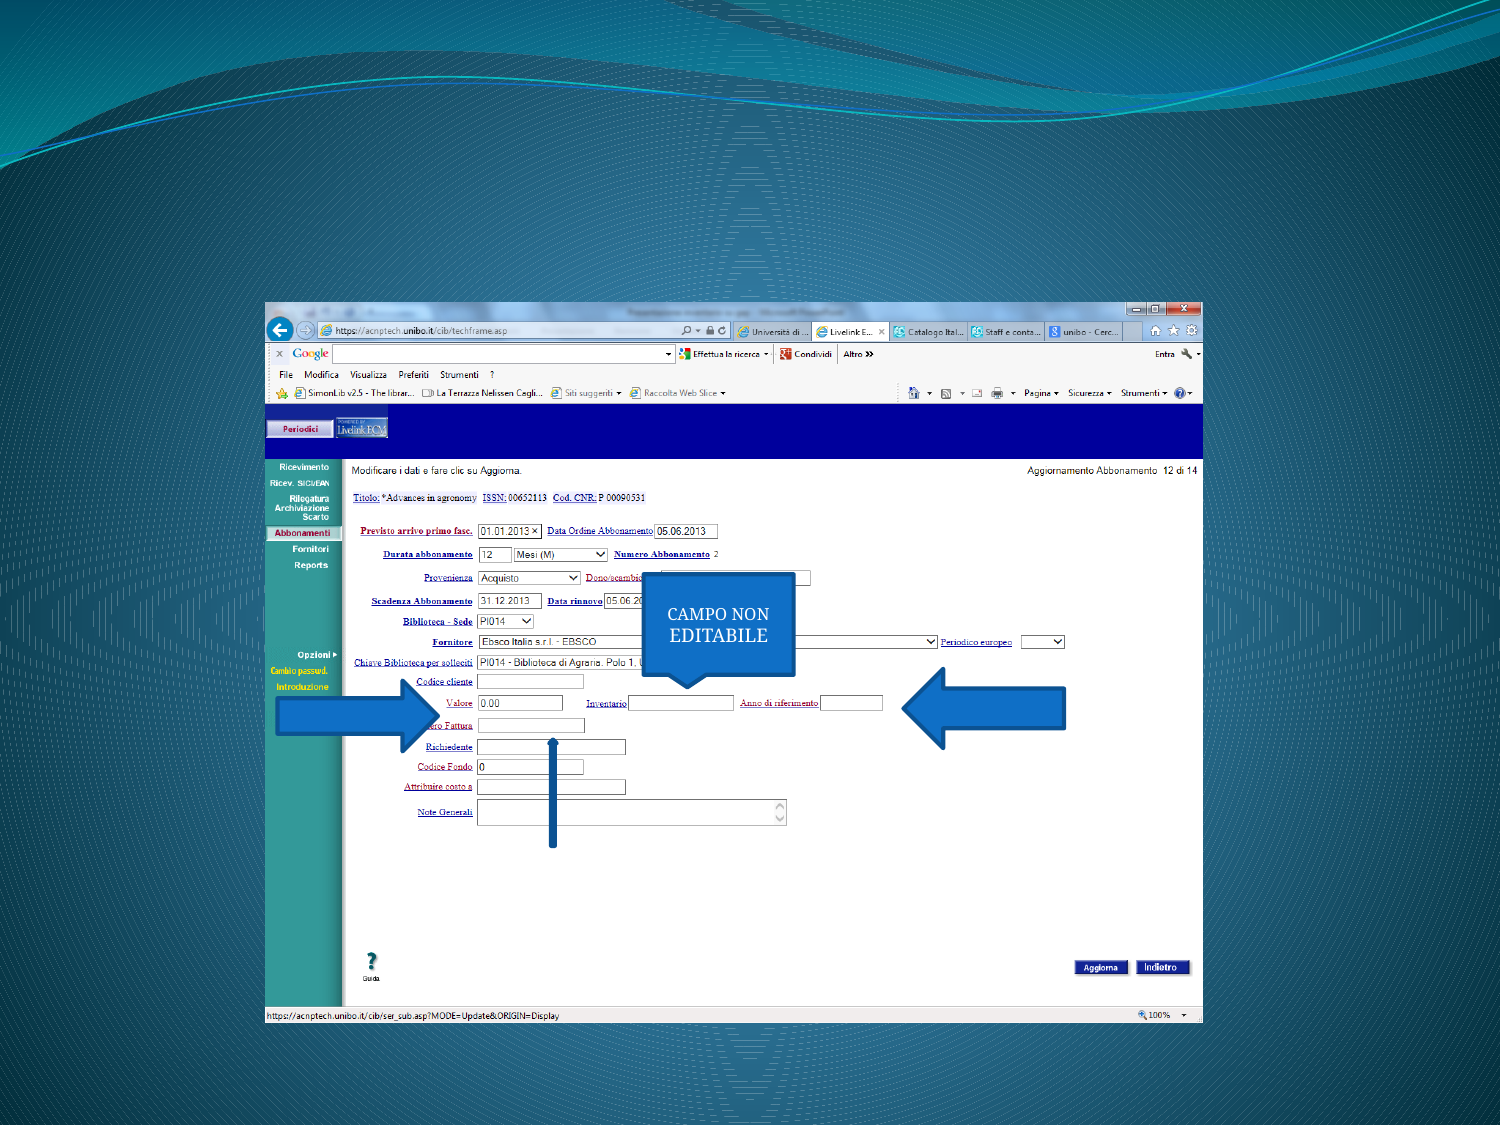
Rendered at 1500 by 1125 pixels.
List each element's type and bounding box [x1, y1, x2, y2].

list [265, 302, 1203, 1023]
